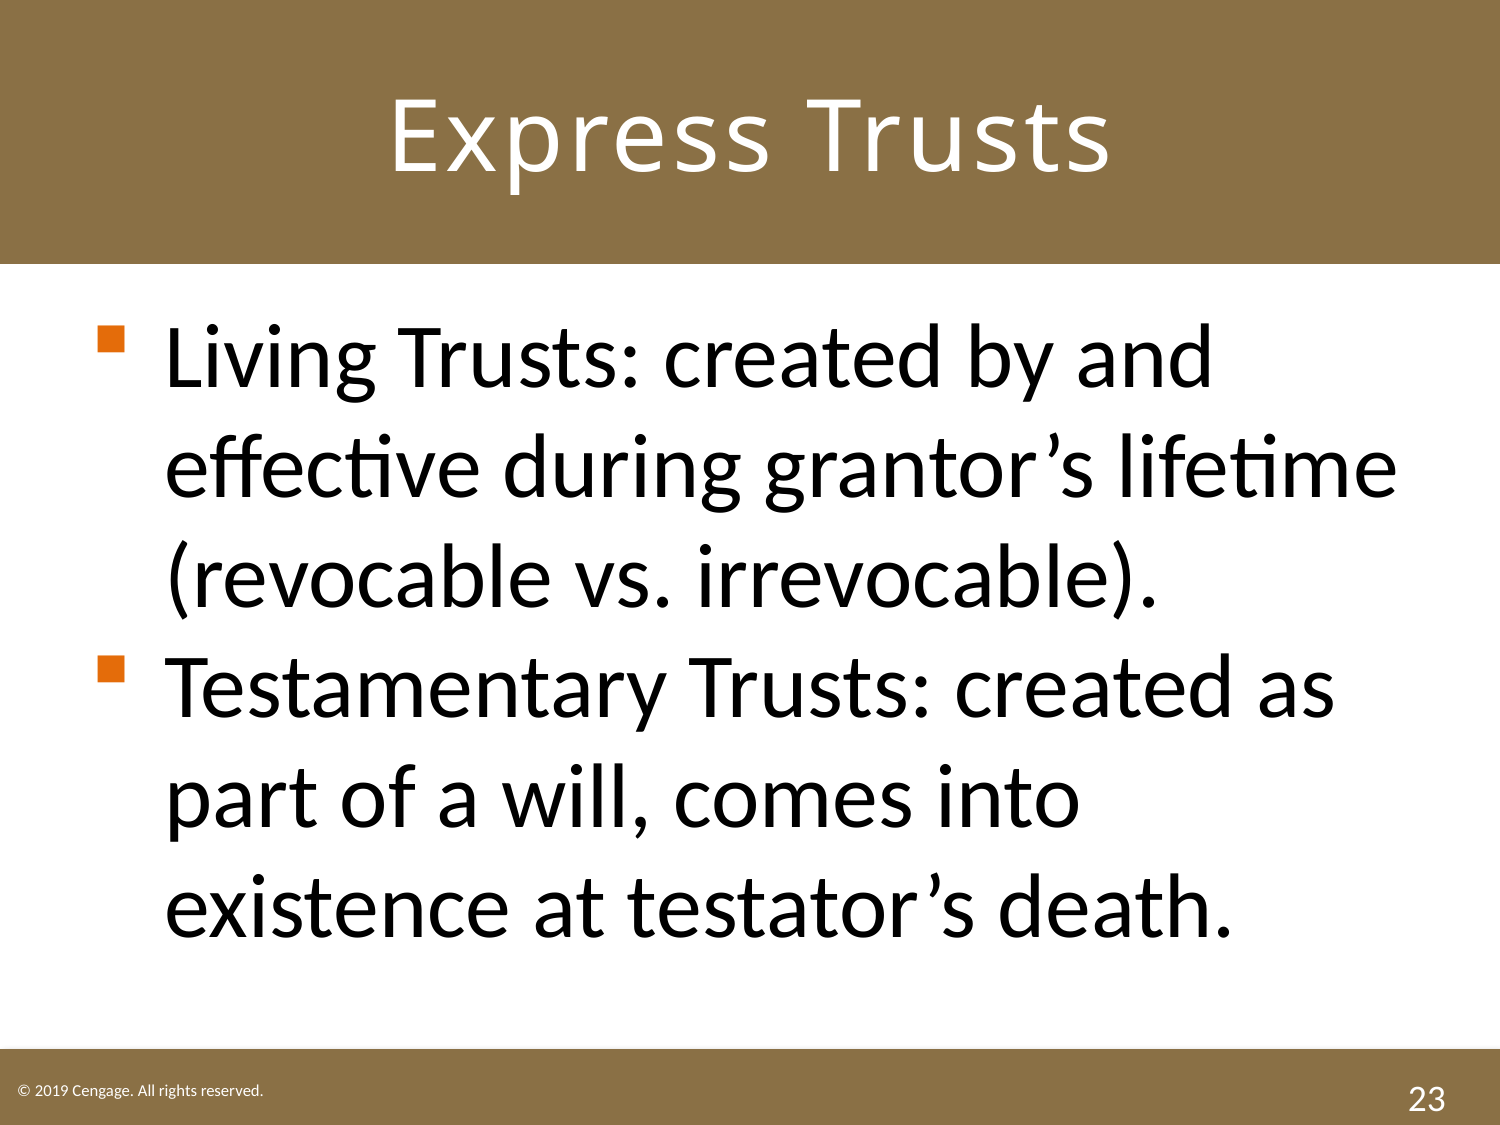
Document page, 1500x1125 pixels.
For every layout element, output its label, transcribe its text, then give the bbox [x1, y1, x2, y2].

slide_number 23 [1110, 1074, 1461, 1119]
title Express Trusts [0, 0, 1500, 264]
list Living Trusts: created by and effective during grantor’s lifetime (revocable vs. irrevocable). Testamentary Trusts: created as part of a will, comes into existence at testator’s death. [75, 287, 1463, 1075]
